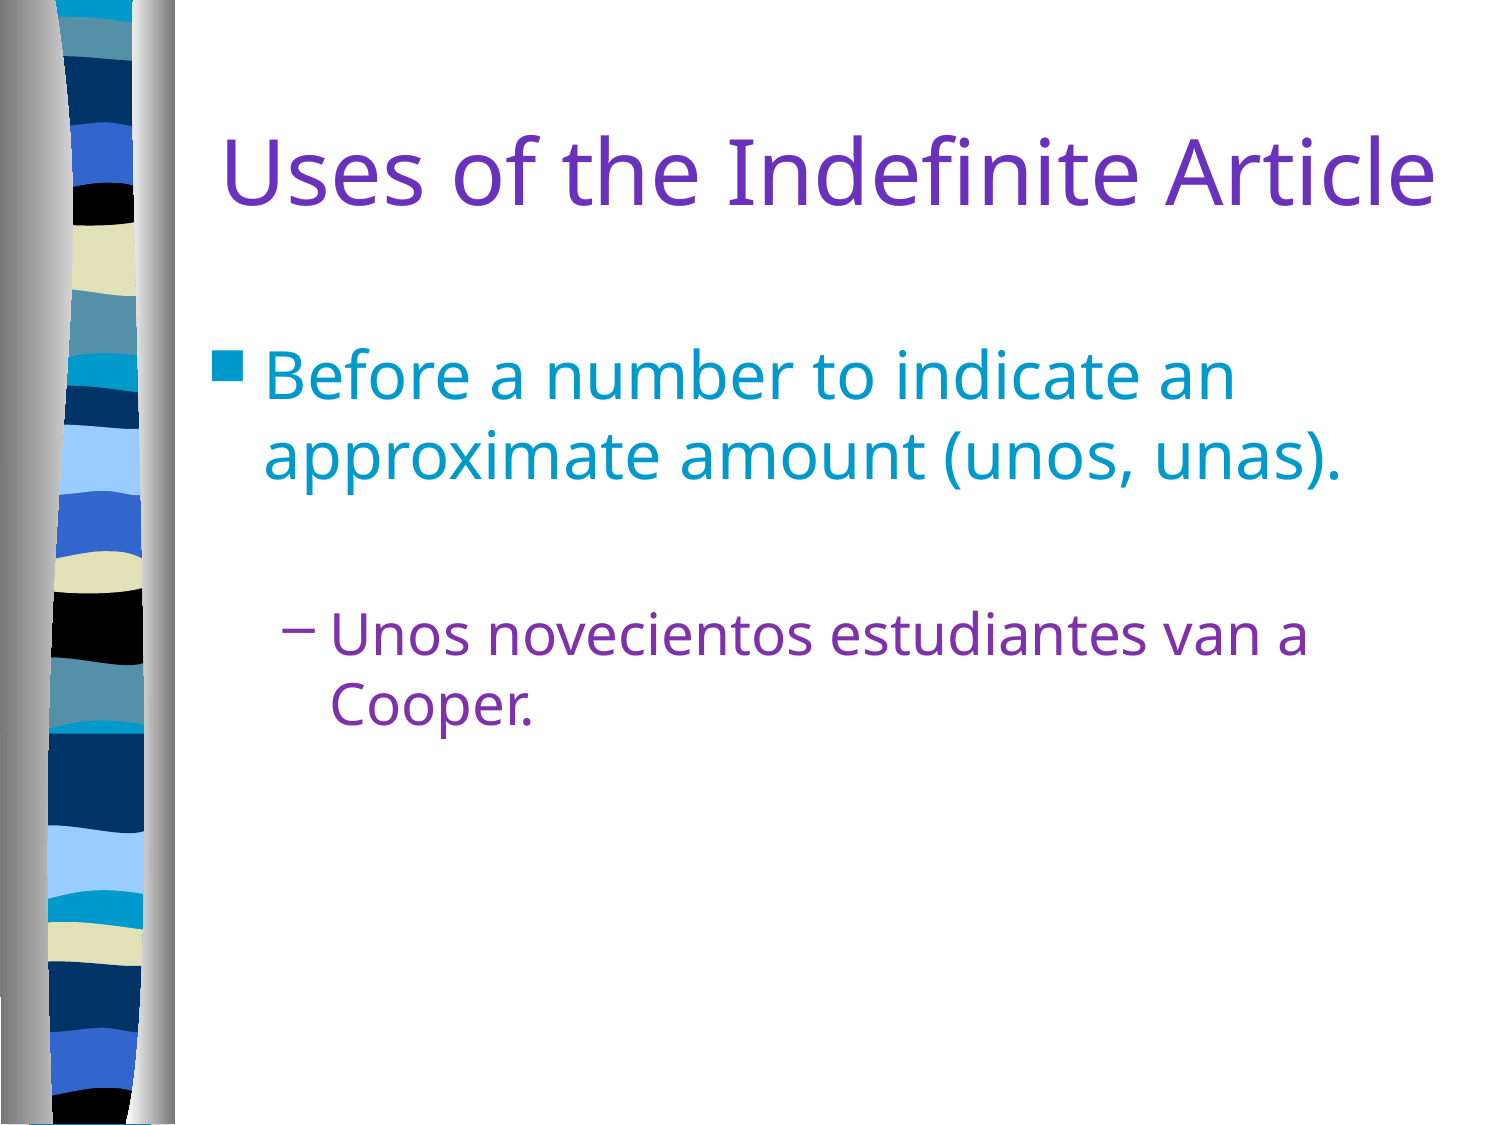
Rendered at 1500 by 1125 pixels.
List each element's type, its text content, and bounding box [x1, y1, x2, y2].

list Before a number to indicate an approximate amount (unos, unas). Unos novecientos estudiantes van a Cooper. [192, 324, 1468, 1001]
title Uses of the Indefinite Article [192, 74, 1468, 263]
